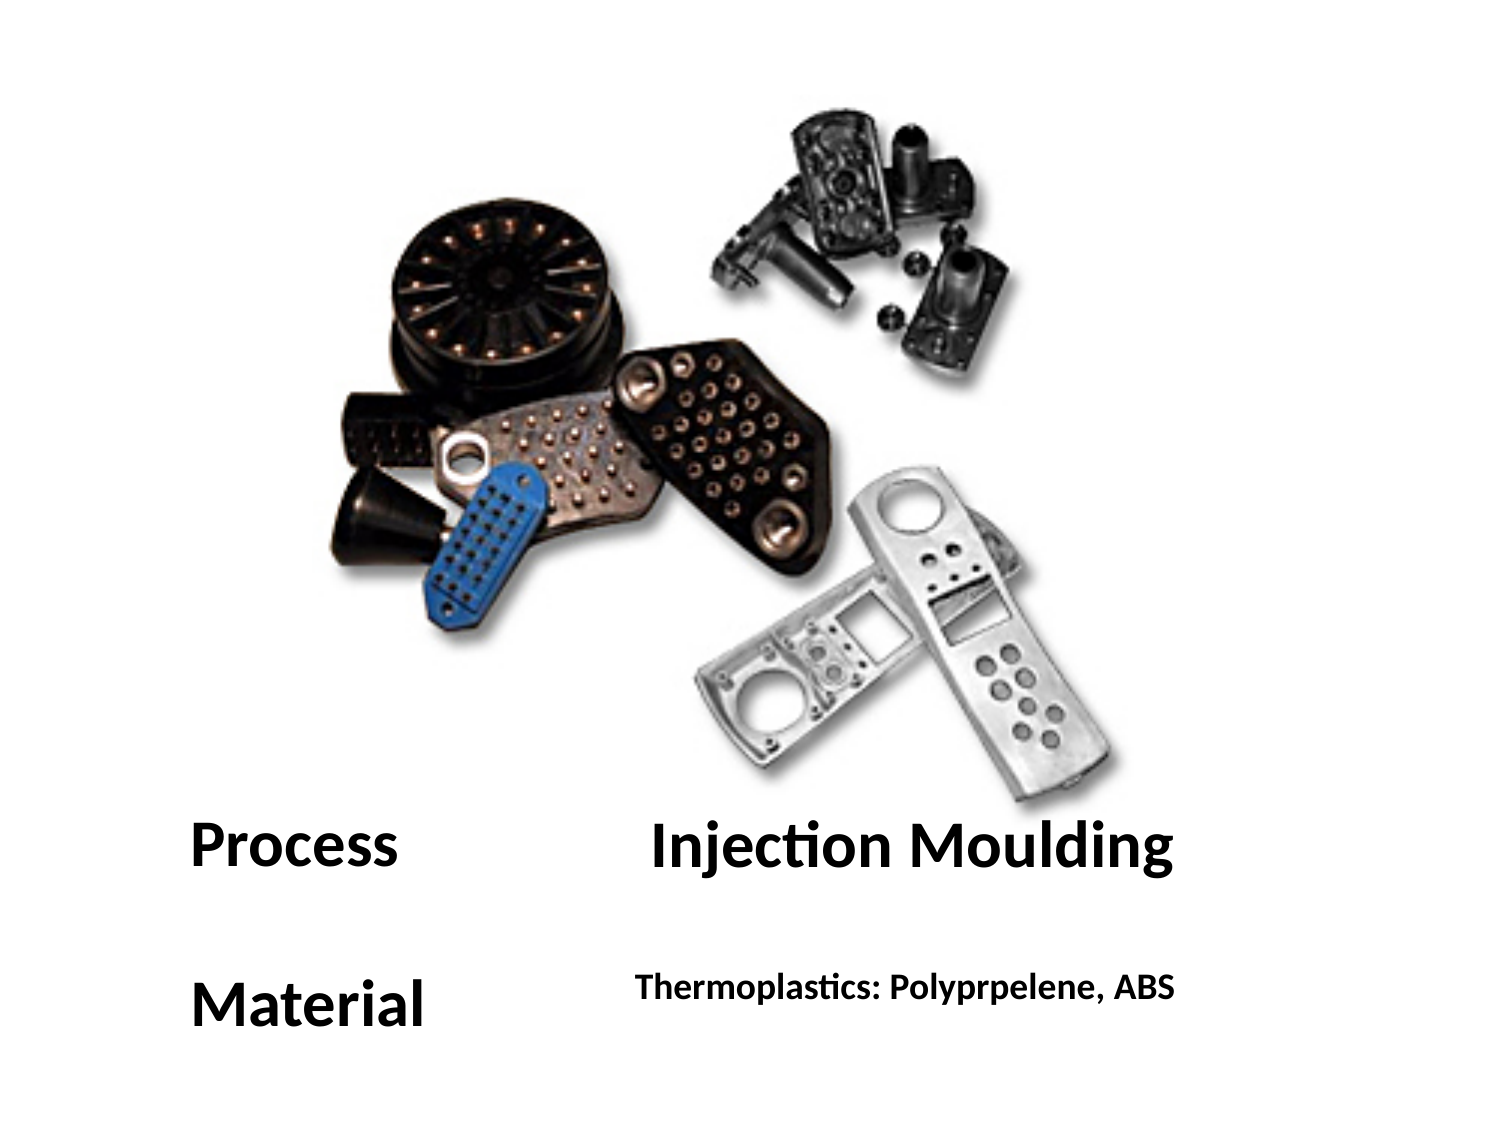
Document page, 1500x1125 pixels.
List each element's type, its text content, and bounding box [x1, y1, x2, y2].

text_box Injection Moulding [636, 793, 1282, 889]
picture [312, 94, 1140, 842]
text_box Thermoplastics: Polyprpelene, ABS [620, 954, 1282, 1015]
text_box Process Material [175, 792, 620, 1048]
